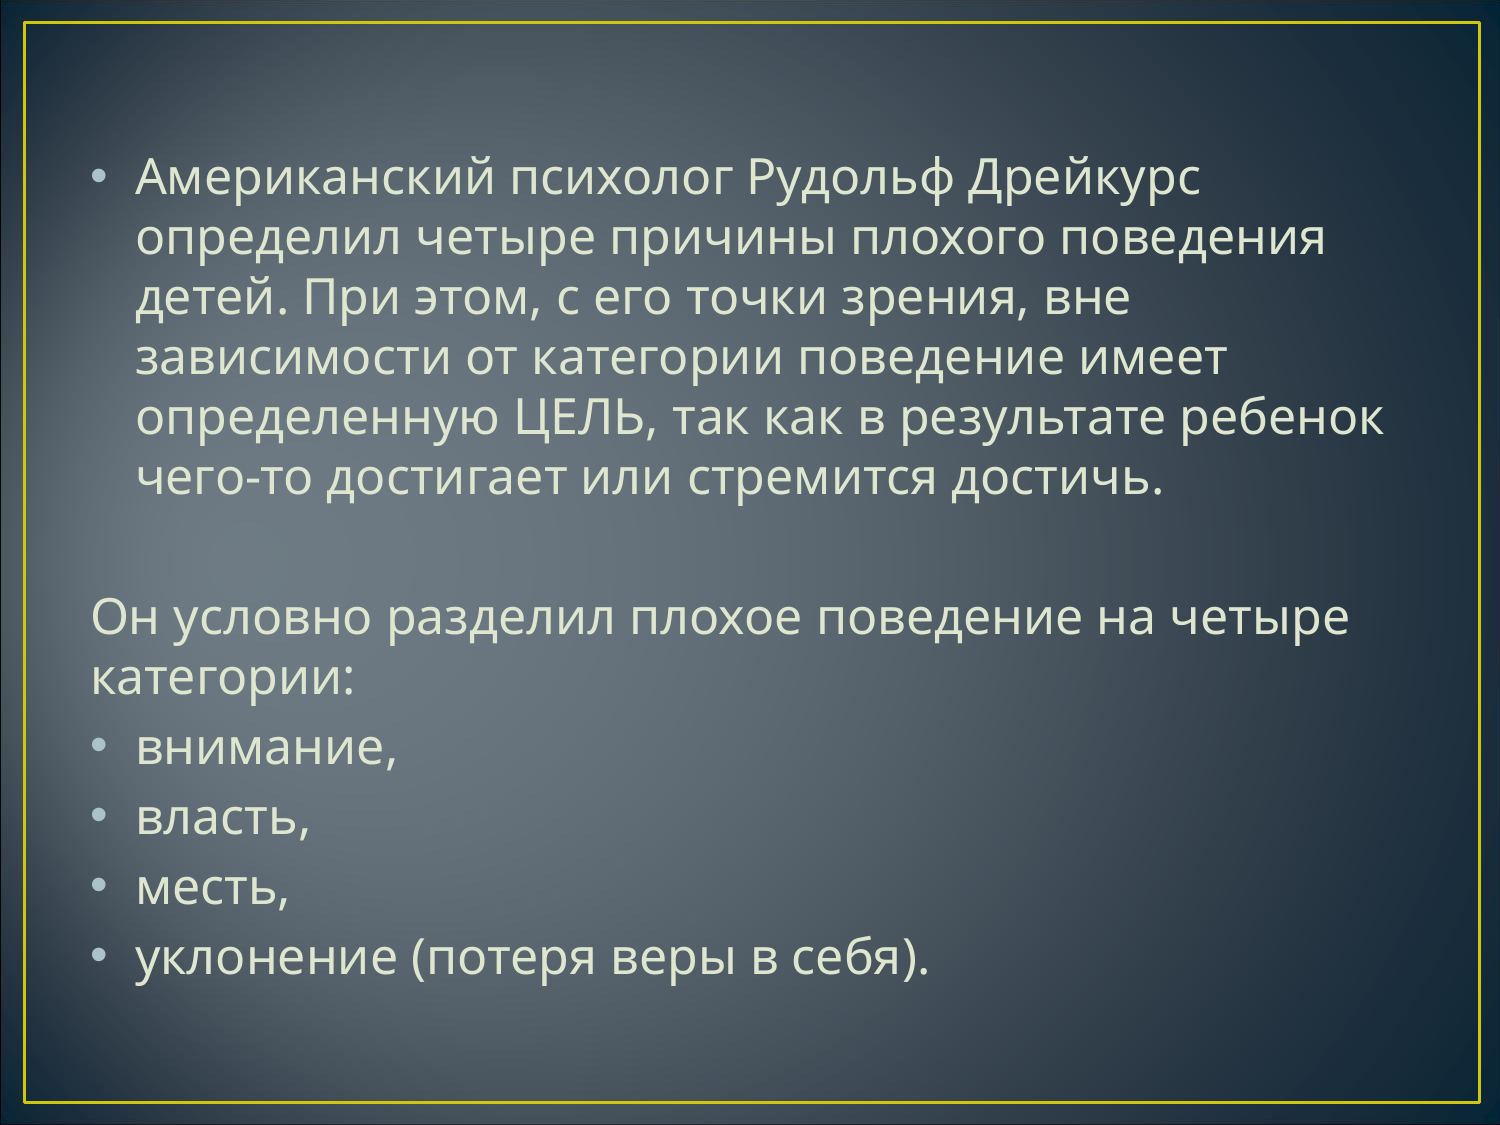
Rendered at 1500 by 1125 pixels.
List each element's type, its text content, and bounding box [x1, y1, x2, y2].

picture [0, 0, 1500, 1125]
list Американский психолог Рудольф Дрейкурс определил четыре причины плохого поведения детей. При этом, с его точки зрения, вне зависимости от категории поведение имеет определенную ЦЕЛЬ, так как в результате ребенок чего-то достигает или стремится достичь. Он условно разделил плохое поведение на четыре категории: внимание, власть, месть, уклонение (потеря веры в себя). [75, 137, 1425, 1005]
